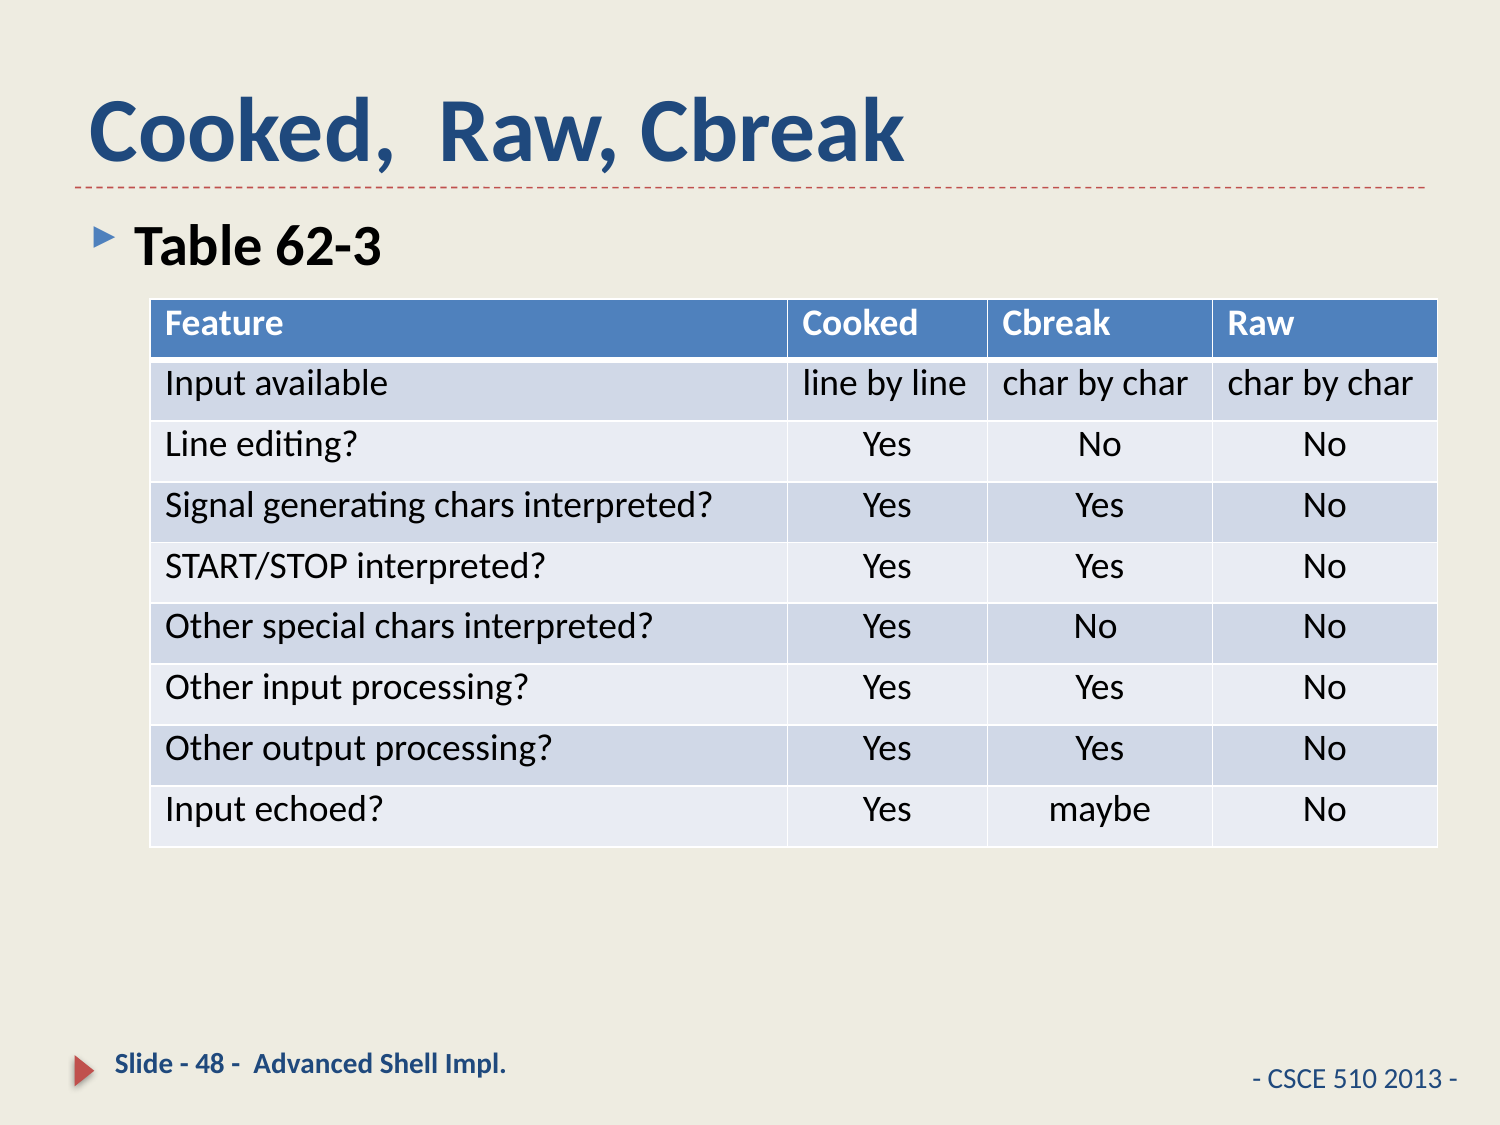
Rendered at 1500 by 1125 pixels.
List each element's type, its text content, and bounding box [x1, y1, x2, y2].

table_cell No [1213, 787, 1437, 846]
table_cell Input echoed? [151, 787, 787, 846]
table_header Cooked [788, 300, 987, 357]
list Table 62-3 [75, 200, 1425, 1010]
table_cell Signal generating chars interpreted? [151, 483, 787, 542]
table_cell No [1213, 422, 1437, 481]
table_cell No [1213, 483, 1437, 542]
table_cell No [1213, 604, 1437, 663]
table_cell No [988, 422, 1212, 481]
table_cell char by char [1213, 363, 1437, 420]
table_cell Yes [988, 726, 1212, 785]
slide_number - CSCE 510 2013 - [1237, 1052, 1488, 1113]
table_cell Yes [988, 665, 1212, 724]
table_cell char by char [988, 363, 1212, 420]
table_cell Yes [788, 787, 987, 846]
table_header Raw [1213, 300, 1437, 357]
table_cell No [988, 604, 1212, 663]
table_cell Yes [788, 726, 987, 785]
table_cell maybe [988, 787, 1212, 846]
table_cell Line editing? [151, 422, 787, 481]
table_header Cbreak [988, 300, 1212, 357]
table_cell Other input processing? [151, 665, 787, 724]
table_cell No [1213, 543, 1437, 602]
table_cell line by line [788, 363, 987, 420]
table_header Feature [151, 300, 787, 357]
table_cell Input available [151, 363, 787, 420]
table_cell START/STOP interpreted? [151, 543, 787, 602]
table_cell Other special chars interpreted? [151, 604, 787, 663]
table_cell Other output processing? [151, 726, 787, 785]
slide_number Slide - 48 - Advanced Shell Impl. [99, 1037, 538, 1098]
title Cooked, Raw, Cbreak [75, 24, 1425, 188]
table_cell Yes [788, 604, 987, 663]
table_cell No [1213, 726, 1437, 785]
table_cell Yes [988, 483, 1212, 542]
table_cell Yes [788, 665, 987, 724]
table_cell Yes [988, 543, 1212, 602]
table_cell Yes [788, 483, 987, 542]
table_cell Yes [788, 422, 987, 481]
table_cell No [1213, 665, 1437, 724]
table_cell Yes [788, 543, 987, 602]
